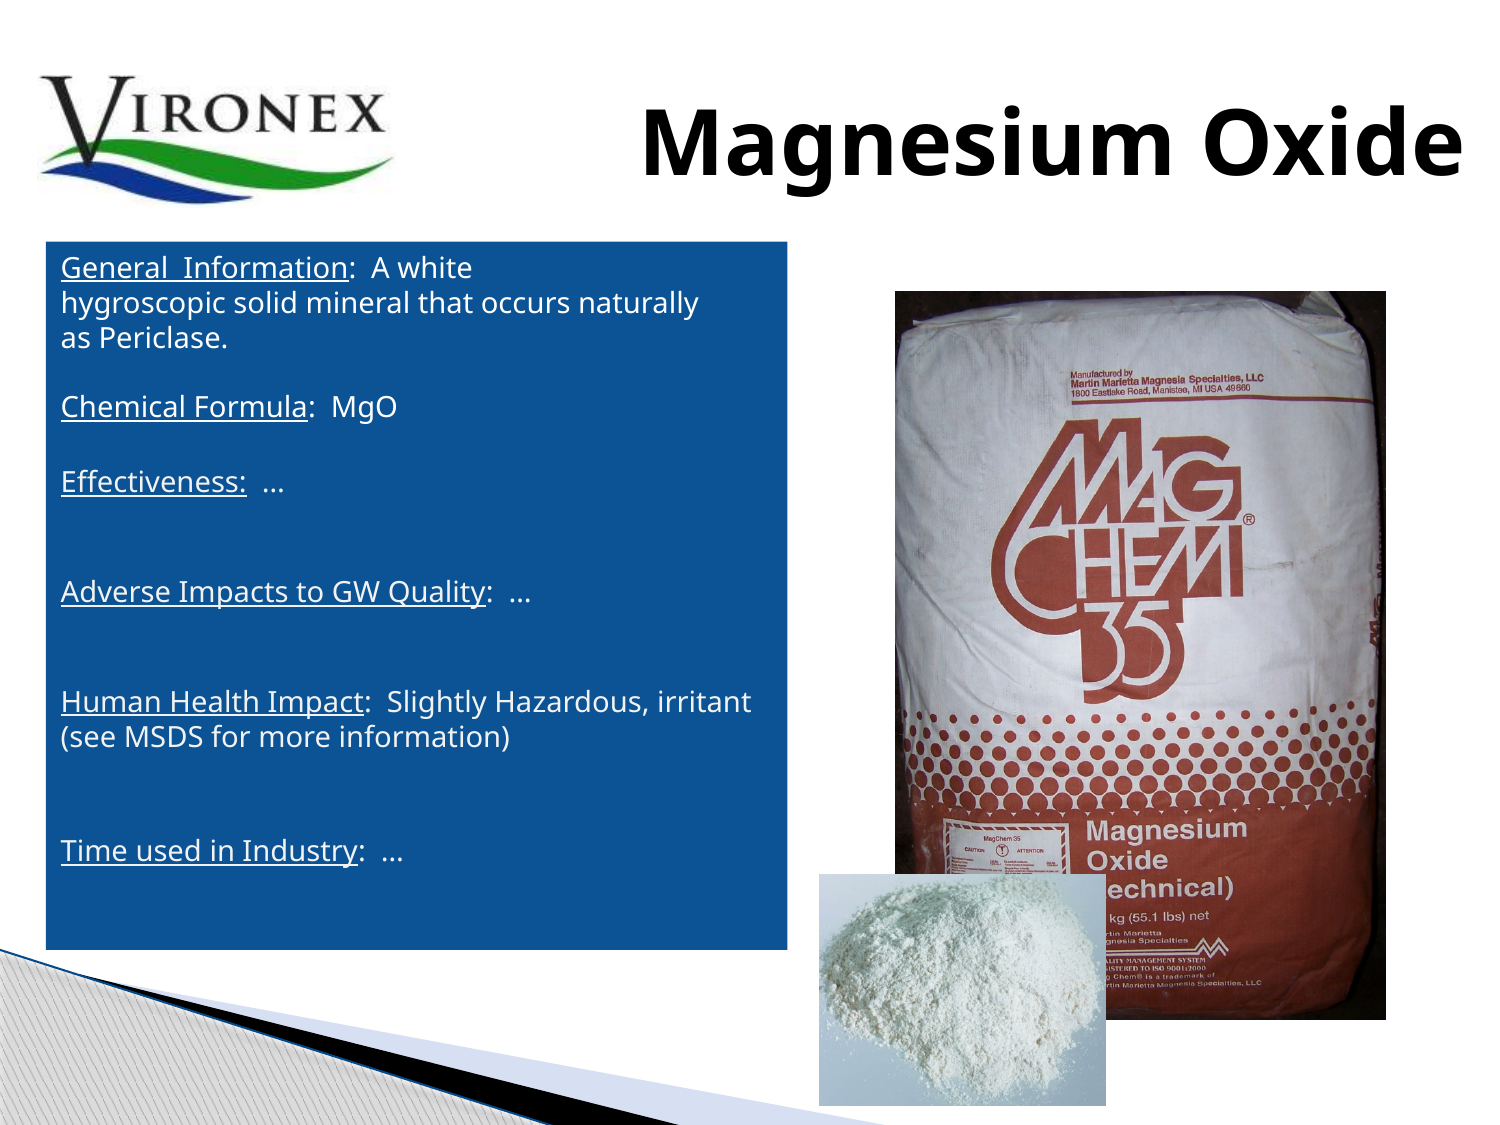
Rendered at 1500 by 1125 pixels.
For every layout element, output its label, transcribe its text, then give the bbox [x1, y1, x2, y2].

picture [37, 75, 398, 208]
title Magnesium Oxide [425, 45, 1482, 233]
text_box General Information: A white hygroscopic solid mineral that occurs naturally as Periclase. Chemical Formula: MgO Effectiveness: … Adverse Impacts to GW Quality: … Human Health Impact: Slightly Hazardous, irritant (see MSDS for more information) Time used in Industry: … [45, 241, 788, 950]
picture [819, 291, 1386, 1106]
